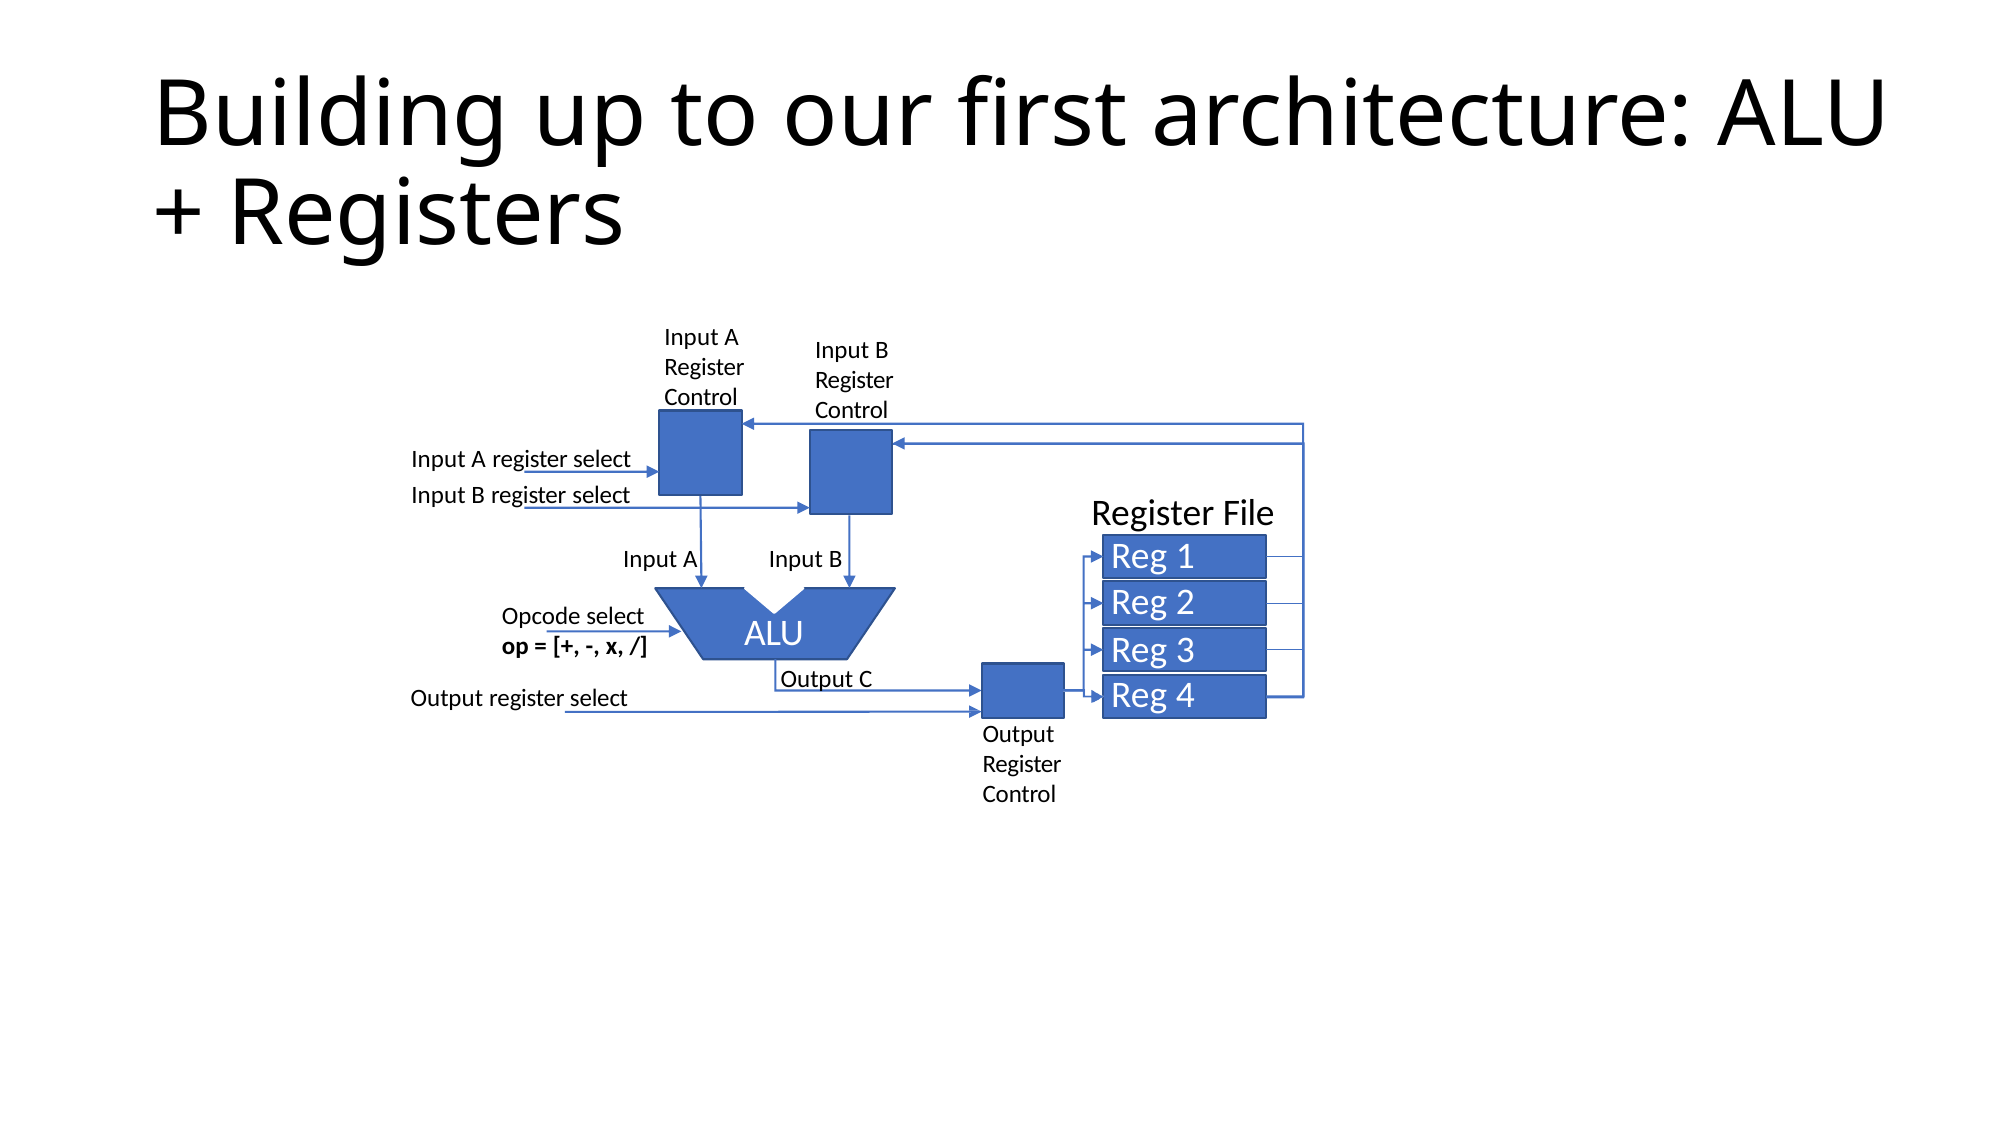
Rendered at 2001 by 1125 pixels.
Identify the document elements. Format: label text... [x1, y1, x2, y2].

text_box Register [662, 348, 749, 381]
text_box Opcode select op = [+, -, x, /] [499, 598, 519, 660]
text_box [524, 409, 1305, 699]
text_box Control [662, 378, 742, 407]
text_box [546, 708, 1268, 719]
title Building up to our first architecture: ALU + Registers [39, 40, 1929, 264]
text_box Input B Register Control [813, 331, 900, 407]
text_box Input A register select Input B register select [409, 433, 519, 509]
text_box Output Register Control [980, 727, 1067, 808]
text_box Output register select [408, 679, 541, 712]
text_box Input A [662, 318, 741, 348]
